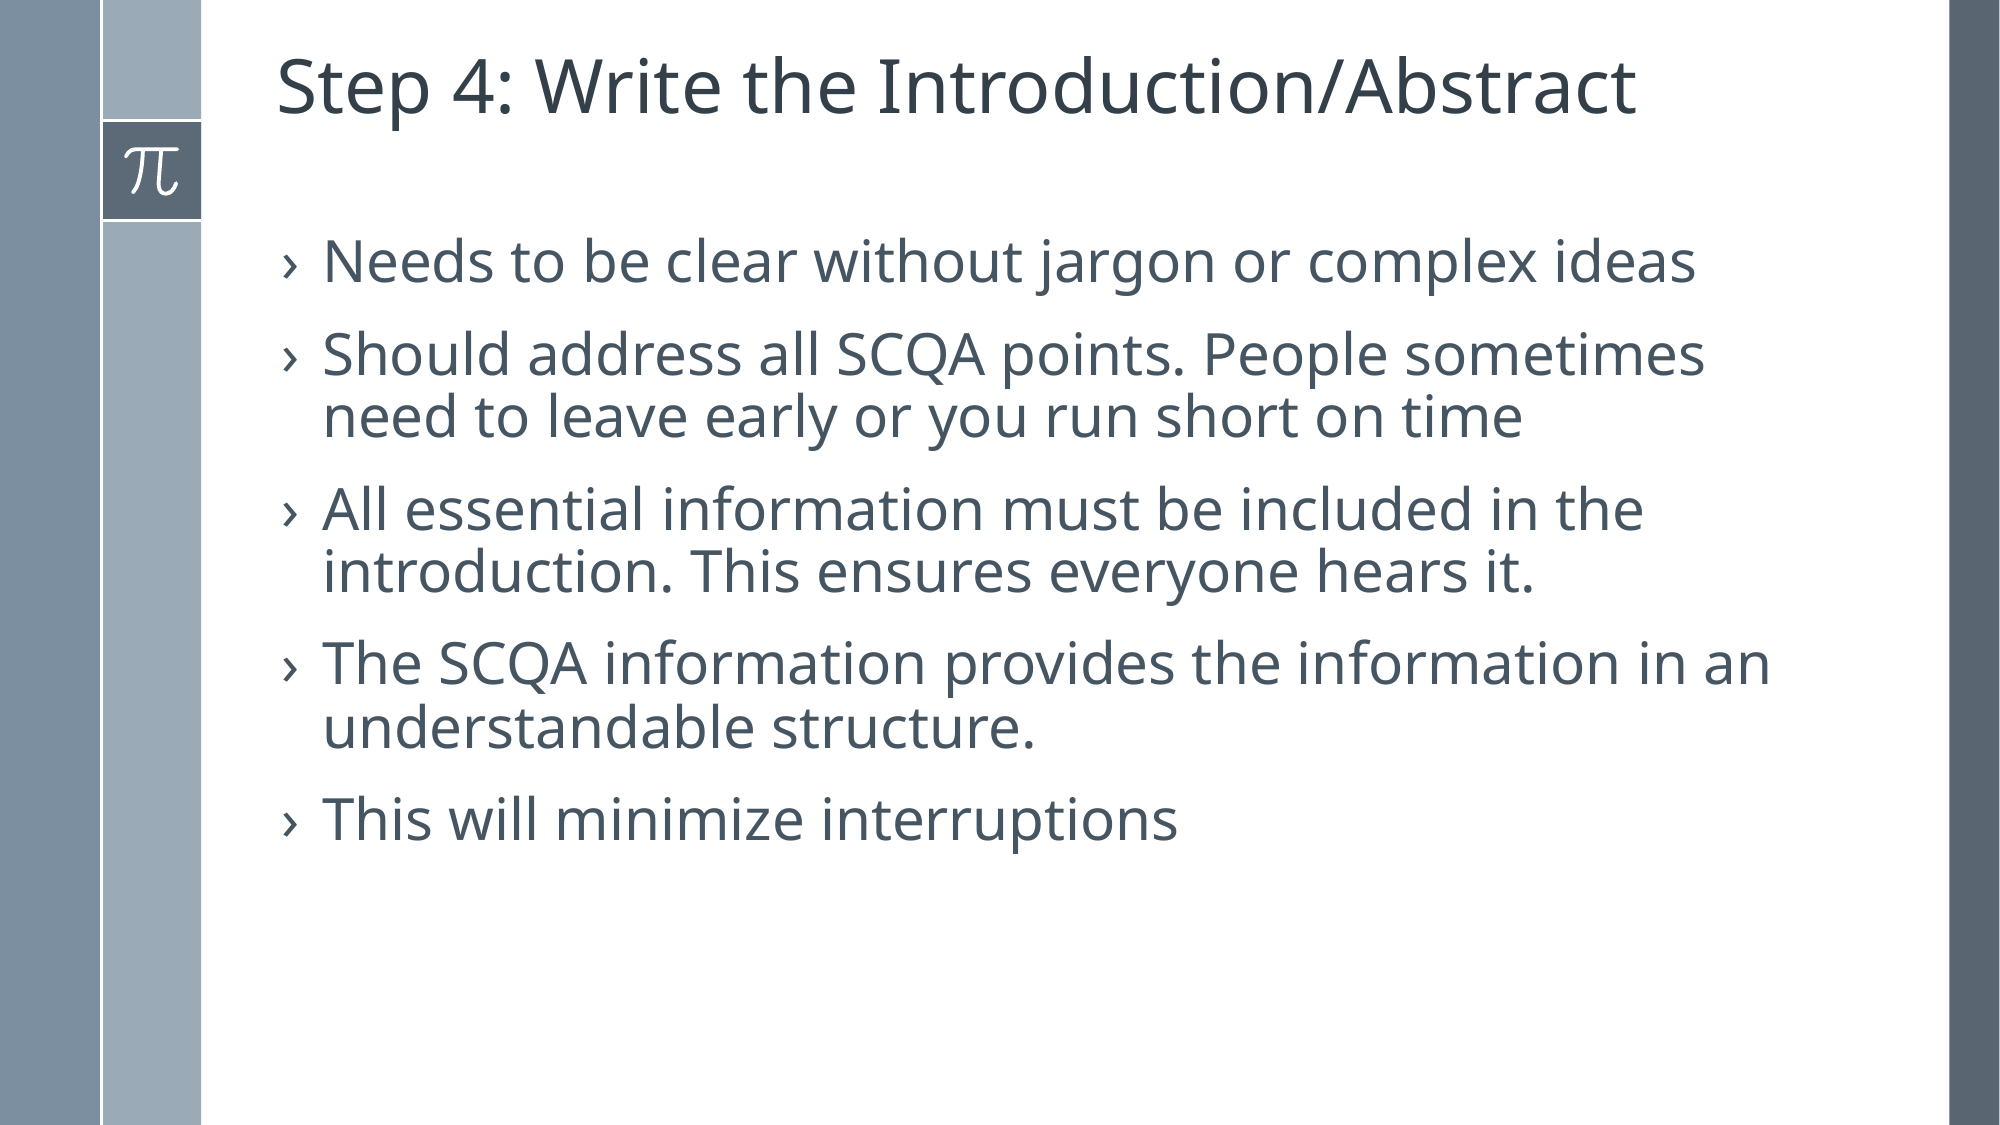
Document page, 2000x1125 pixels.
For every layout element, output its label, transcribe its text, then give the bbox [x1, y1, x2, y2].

title Step 4: Write the Introduction/Abstract [261, 29, 1867, 138]
list Needs to be clear without jargon or complex ideas Should address all SCQA points. People sometimes need to leave early or you run short on time All essential information must be included in the introduction. This ensures everyone hears it. The SCQA information provides the information in an understandable structure. This will minimize interruptions [266, 224, 1872, 1013]
